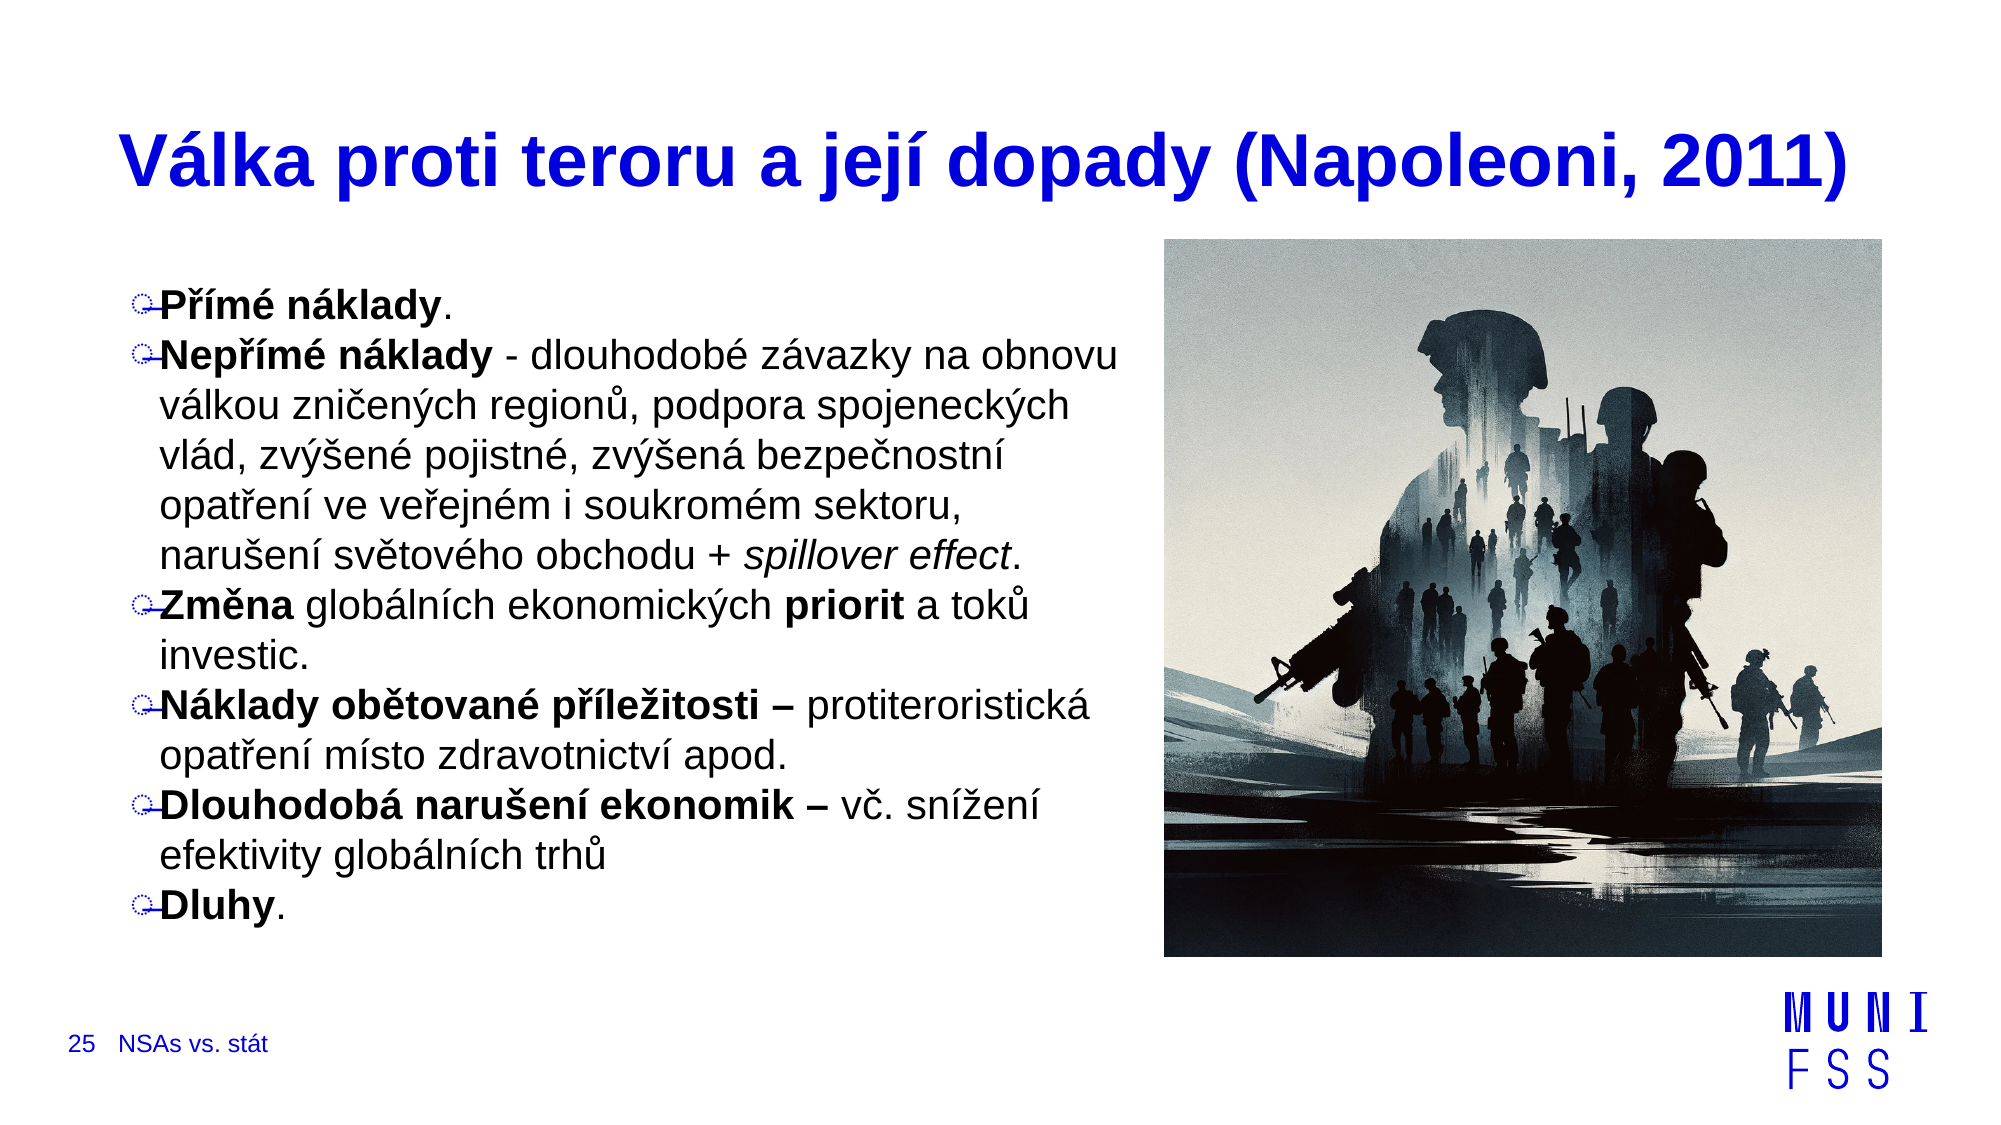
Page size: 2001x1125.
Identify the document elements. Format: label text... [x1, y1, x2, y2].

picture [1164, 239, 1882, 957]
slide_number 25 [67, 1021, 110, 1063]
title Válka proti teroru a její dopady (Napoleoni, 2011) [118, 118, 1883, 193]
footer NSAs vs. stát [118, 1021, 1418, 1063]
list Přímé náklady. Nepřímé náklady - dlouhodobé závazky na obnovu válkou zničených regionů, podpora spojeneckých vlád, zvýšené pojistné, zvýšená bezpečnostní opatření ve veřejném i soukromém sektoru, narušení světového obchodu + spillover effect. Změna globálních ekonomických priorit a toků investic. Náklady obětované příležitosti – protiteroristická opatření místo zdravotnictví apod. Dlouhodobá narušení ekonomik – vč. snížení efektivity globálních trhů Dluhy. [118, 277, 1134, 957]
